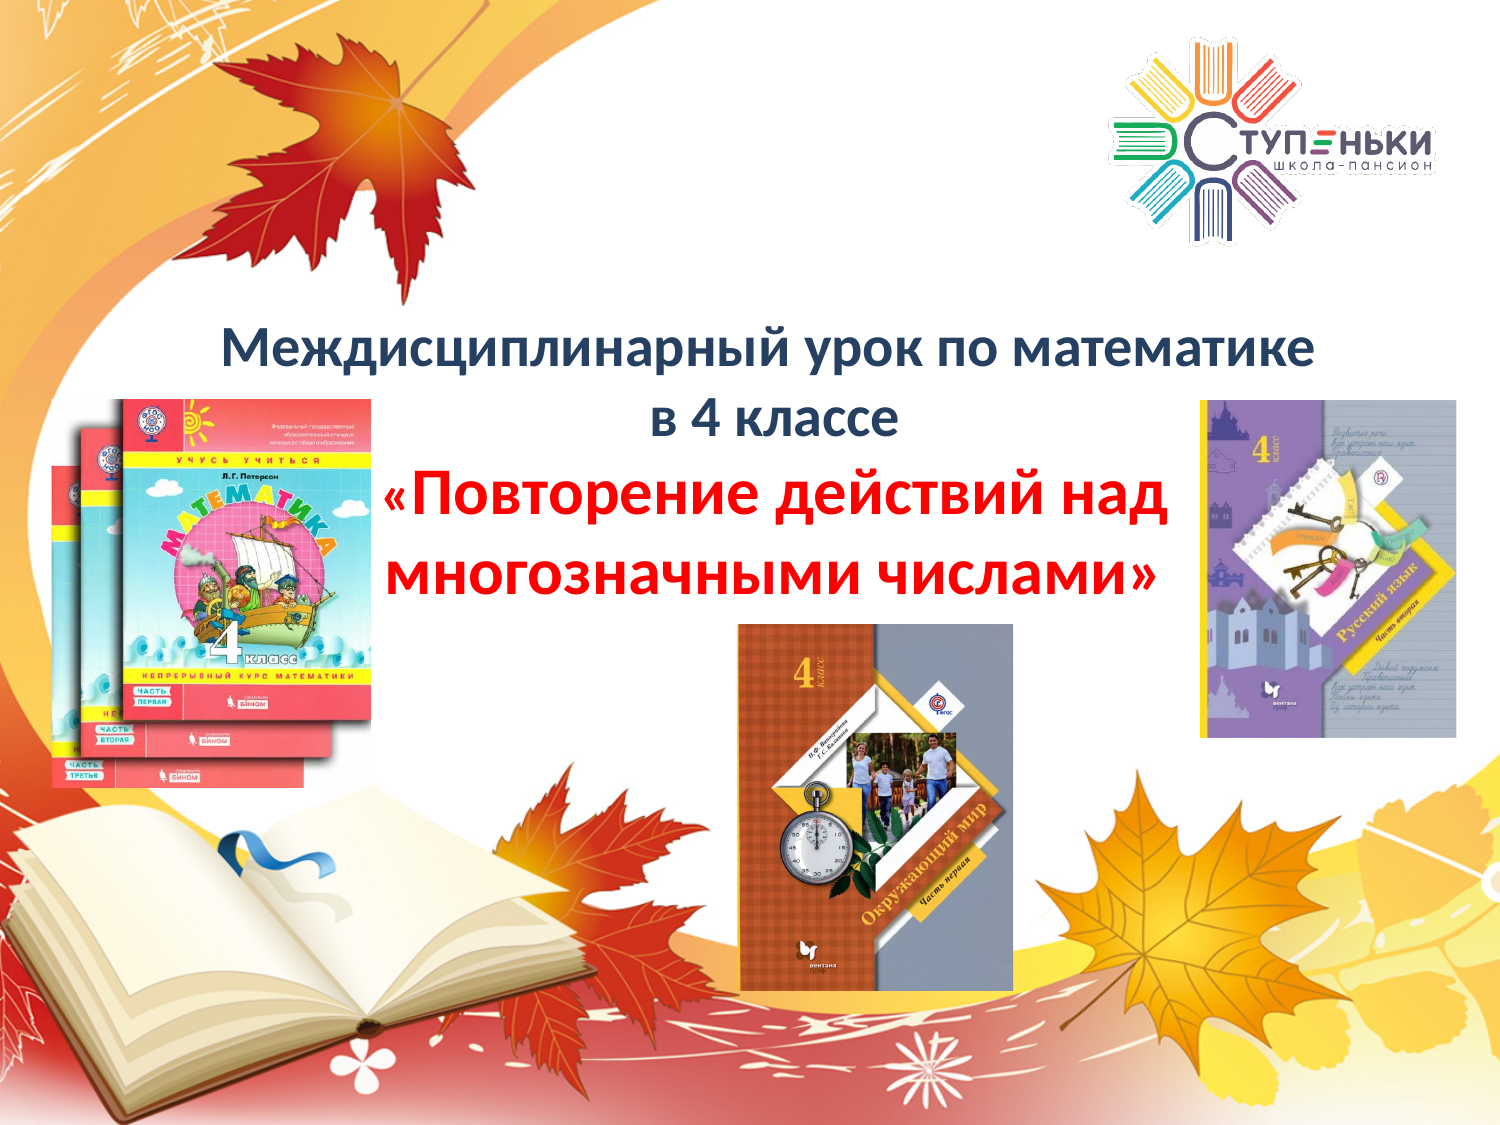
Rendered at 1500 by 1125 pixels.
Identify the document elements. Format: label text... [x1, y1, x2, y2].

picture [0, 0, 1500, 1125]
title Междисциплинарный урок по математике в 4 классе «Повторение действий над многозначными числами» [137, 302, 1413, 544]
